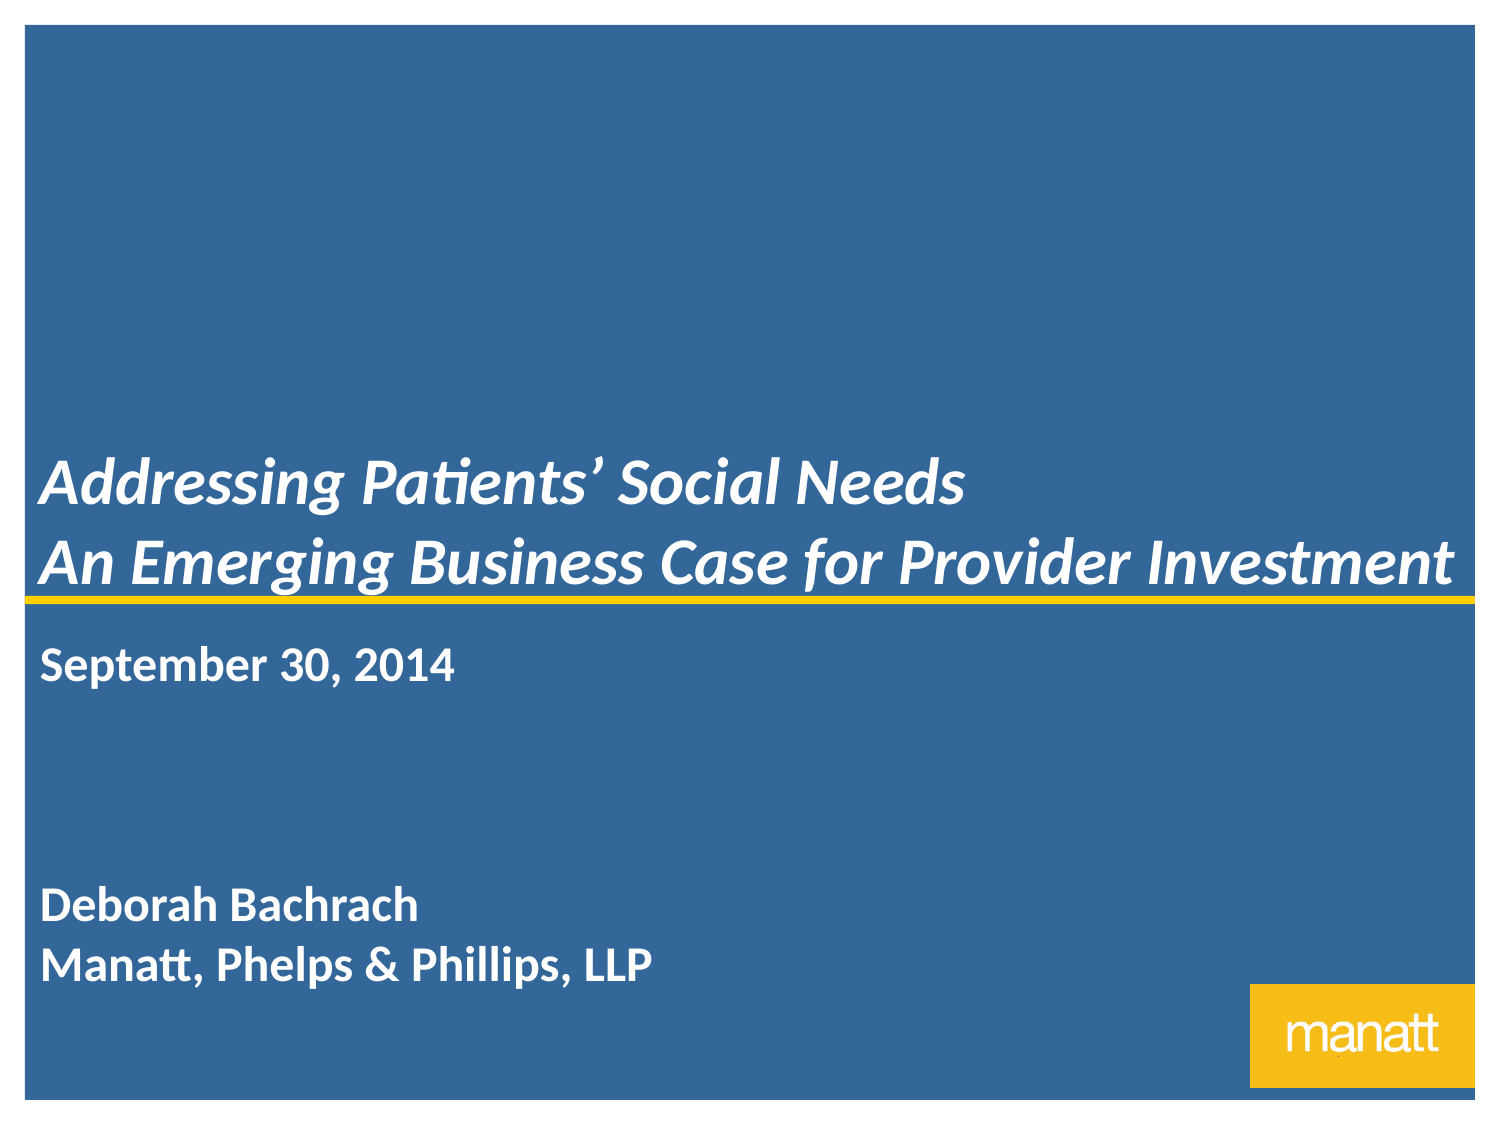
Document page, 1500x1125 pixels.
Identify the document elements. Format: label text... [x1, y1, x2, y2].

text_box [24, 538, 1475, 600]
text_box [24, 601, 1475, 1100]
text_box September 30, 2014 Deborah Bachrach Manatt, Phelps & Phillips, LLP [24, 624, 1125, 1059]
text_box [24, 24, 1475, 430]
text_box Addressing Patients’ Social Needs An Emerging Business Case for Provider Investment [24, 430, 1475, 538]
picture [1249, 984, 1476, 1088]
